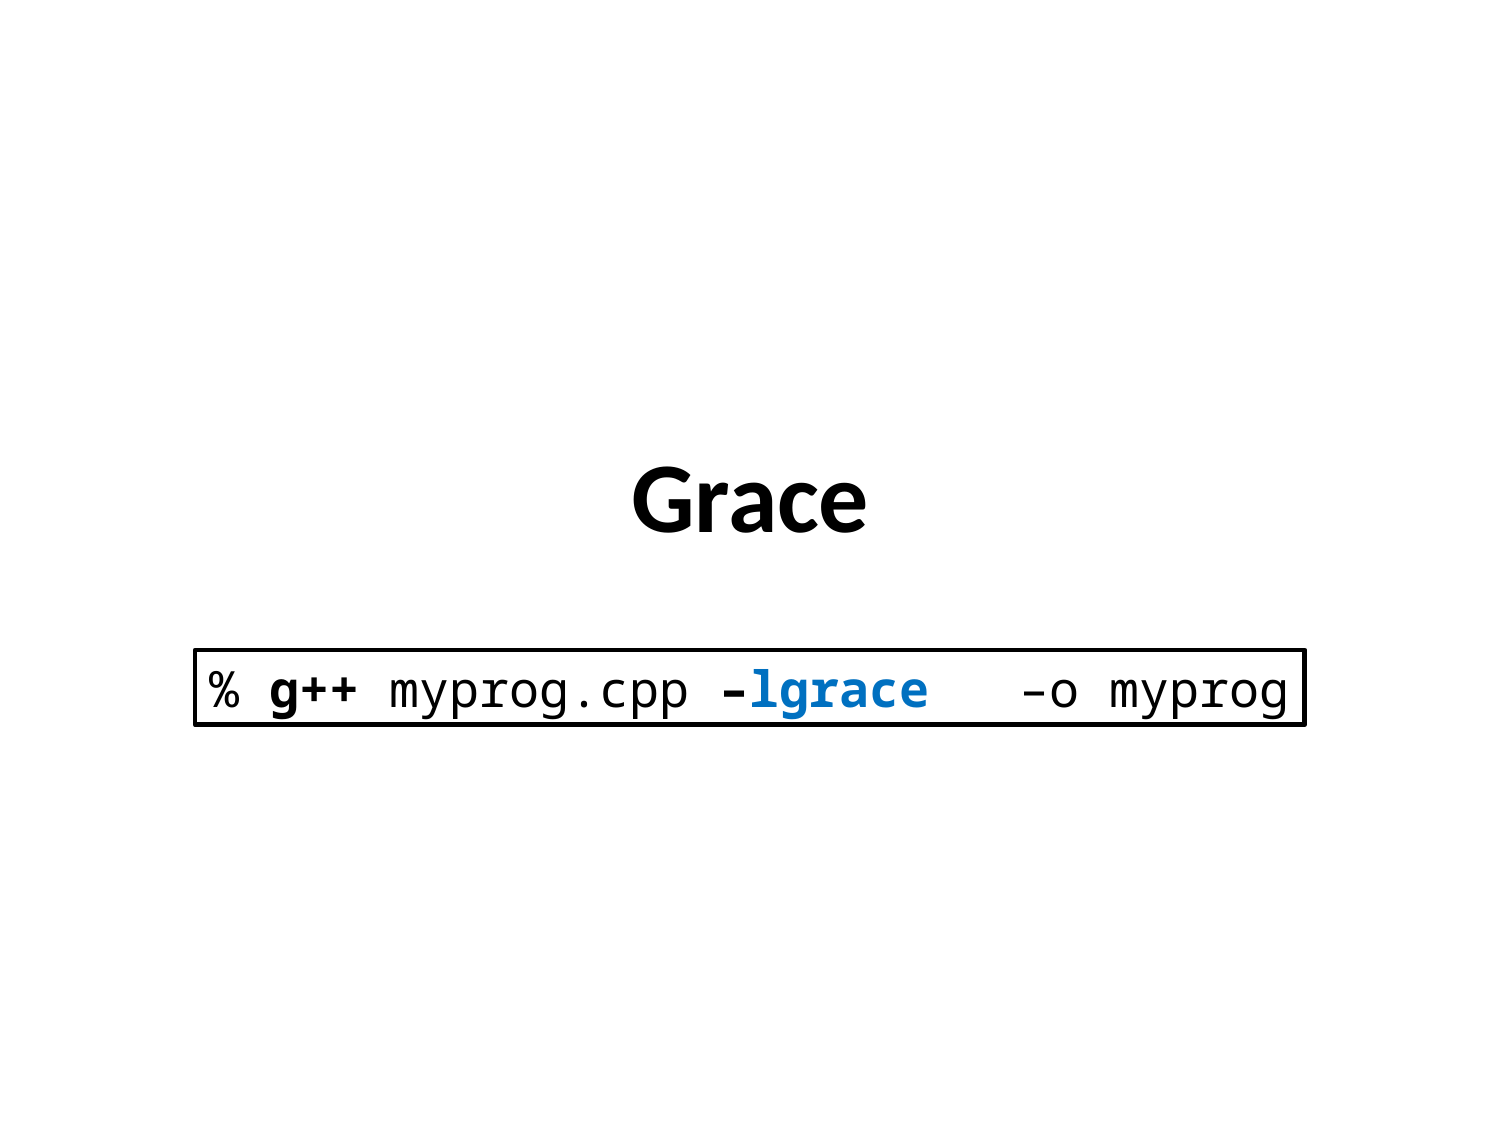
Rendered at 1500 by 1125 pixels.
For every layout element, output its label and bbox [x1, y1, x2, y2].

text_box [575, 425, 925, 560]
text_box [195, 649, 1305, 725]
